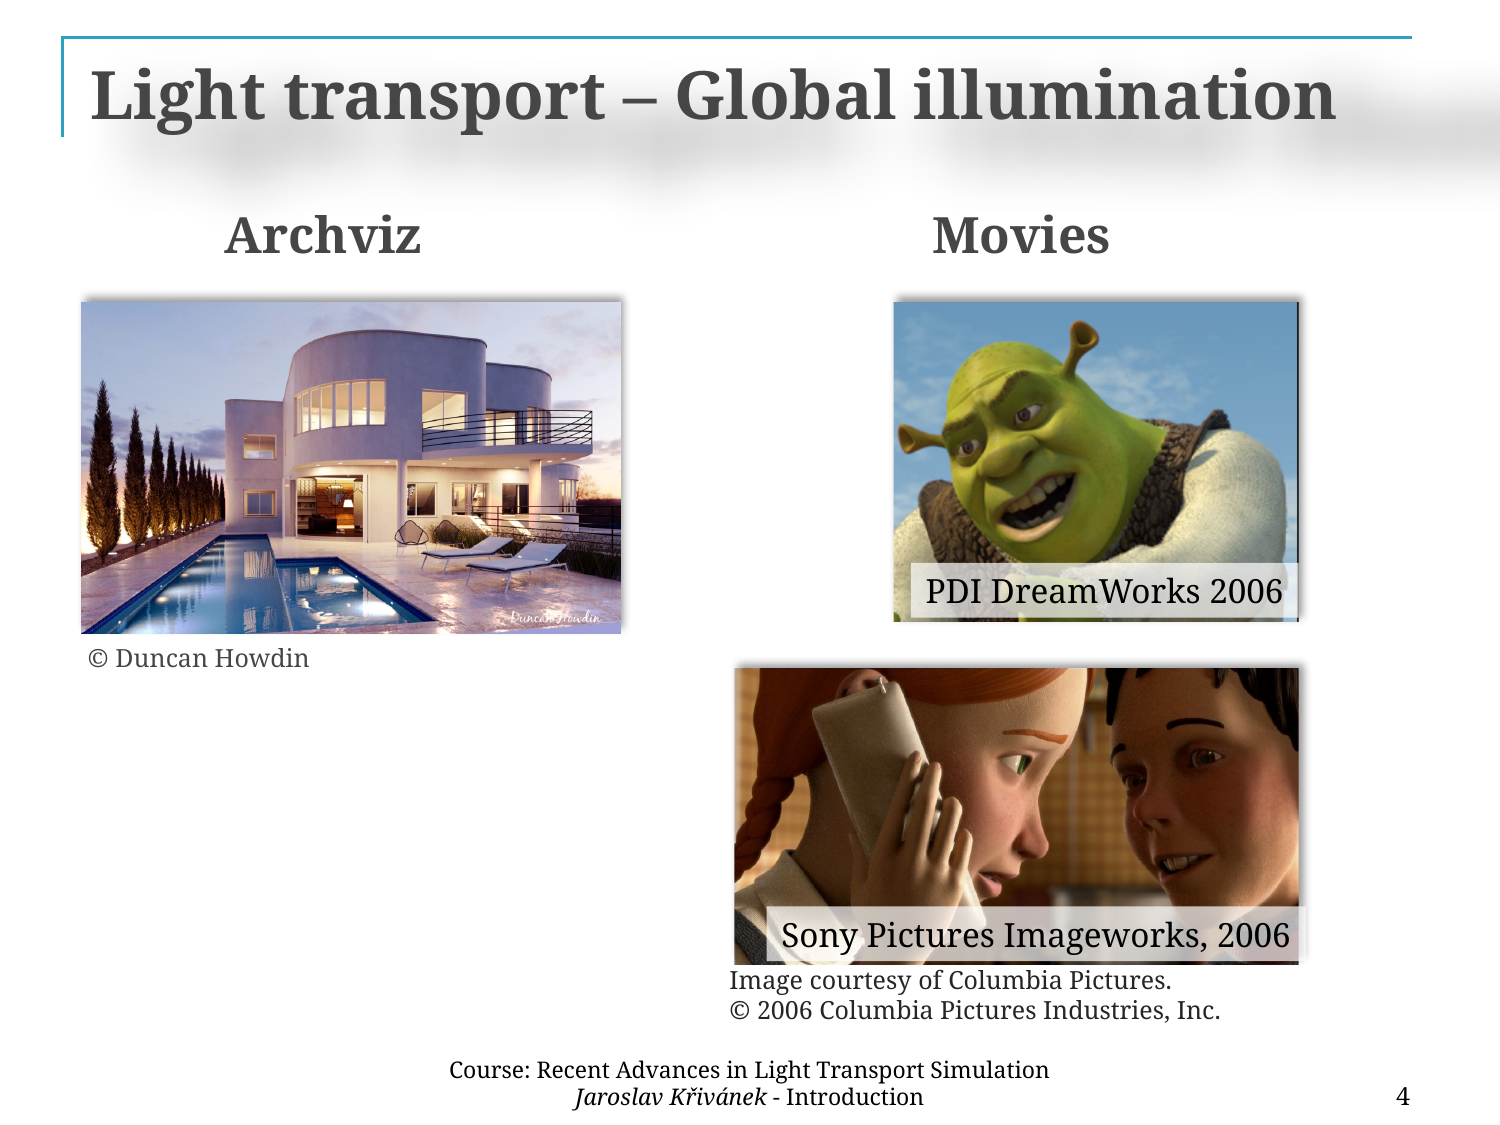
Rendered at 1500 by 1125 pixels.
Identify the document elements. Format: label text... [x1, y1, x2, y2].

title Light transport – Global illumination [74, 45, 1426, 233]
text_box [702, 196, 1341, 1034]
footer Course: Recent Advances in Light Transport Simulation Jaroslav Křivánek - Introduction [229, 1042, 1271, 1118]
slide_number 4 [1074, 1046, 1426, 1123]
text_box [77, 196, 621, 681]
